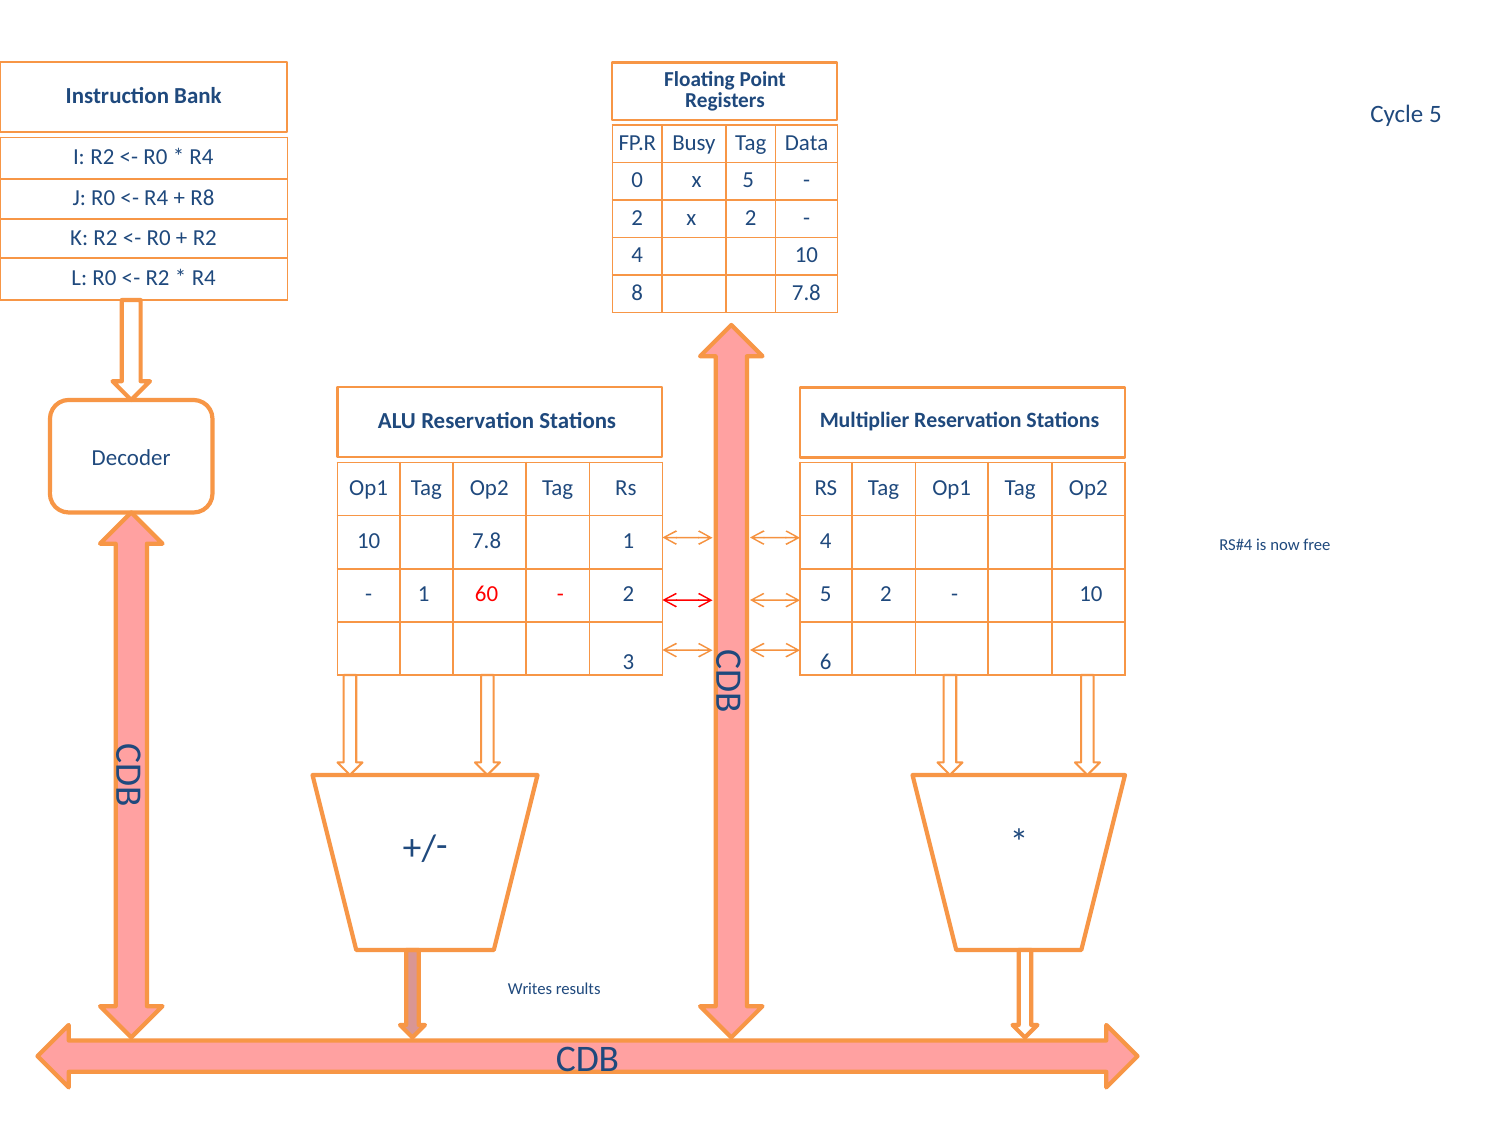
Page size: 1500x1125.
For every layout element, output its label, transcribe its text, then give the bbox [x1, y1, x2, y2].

text_box -/+ [310, 772, 540, 953]
table_header Tag [989, 463, 1051, 515]
table_header Tag [853, 463, 915, 515]
table_header Rs [590, 463, 662, 515]
table_cell 2 [590, 570, 662, 621]
table_cell 0 [613, 163, 661, 199]
text_box Decoder [47, 397, 215, 515]
text_box CDB [35, 1023, 1140, 1090]
table_cell 1 [401, 570, 452, 621]
text_box [398, 953, 427, 1040]
table_cell [527, 623, 589, 674]
text_box * [910, 772, 1128, 953]
table_header I: R2 <- R0 * R4 [1, 138, 287, 178]
text_box Cycle 5 [1310, 60, 1500, 164]
table_cell J: R0 <- R4 + R8 [1, 180, 287, 218]
table_cell [989, 570, 1051, 621]
table_cell - [527, 570, 589, 621]
table_cell x [663, 163, 725, 199]
text_box [473, 672, 502, 772]
text_box RS#4 is now free [1148, 473, 1402, 614]
title Multiplier Reservation Stations [798, 385, 1127, 460]
table_header Tag [401, 463, 452, 515]
table_cell [338, 623, 399, 674]
table_header Op2 [1053, 463, 1124, 515]
table_header Op1 [338, 463, 399, 515]
table_cell 10 [338, 516, 399, 568]
table_cell 10 [1053, 570, 1124, 621]
text_box [1073, 672, 1102, 778]
table_cell [663, 276, 725, 312]
text_box ALU Reservation Stations [335, 385, 665, 460]
table_cell 5 [801, 570, 851, 621]
text_box Instruction Bank [0, 60, 289, 134]
table_cell 2 [727, 201, 775, 237]
table_cell 60 [454, 570, 525, 621]
table_cell [401, 516, 452, 568]
table_cell - [338, 570, 399, 621]
table_cell [1053, 516, 1124, 568]
table_cell 7.8 [454, 516, 525, 568]
table_cell 6 [801, 623, 851, 674]
table_cell x [663, 201, 725, 237]
table_cell - [916, 570, 987, 621]
table_cell 5 [727, 163, 775, 199]
table_cell [853, 516, 915, 568]
text_box CDB [698, 322, 765, 1038]
table_header Op2 [454, 463, 525, 515]
table_cell 4 [613, 238, 661, 274]
text_box [110, 297, 152, 403]
table_cell [454, 623, 525, 674]
table_cell 2 [613, 201, 661, 237]
table_cell [401, 623, 452, 674]
text_box [335, 672, 365, 778]
table_cell 1 [590, 516, 662, 568]
table_cell [1053, 623, 1124, 674]
text_box Writes results [485, 960, 627, 1015]
table_cell [916, 516, 987, 568]
table_header Tag [527, 463, 589, 515]
table_cell L: R0 <- R2 * R4 [1, 259, 287, 299]
table_cell 10 [776, 238, 837, 274]
table_header Busy [663, 126, 725, 162]
table_cell [989, 623, 1051, 674]
table_cell 4 [801, 516, 851, 568]
table_header RS [801, 463, 851, 515]
table_cell [989, 516, 1051, 568]
table_cell K: R2 <- R0 + R2 [1, 220, 287, 257]
table_cell - [776, 163, 837, 199]
table_cell [527, 516, 589, 568]
table_cell 7.8 [776, 276, 837, 312]
table_cell 3 [590, 623, 662, 674]
text_box Floating Point Registers [610, 60, 839, 122]
table_header Tag [727, 126, 775, 162]
text_box [1010, 947, 1040, 1040]
table_cell - [776, 201, 837, 237]
table_cell 8 [613, 276, 661, 312]
text_box [935, 672, 965, 778]
table_header Data [776, 126, 837, 162]
text_box CDB [98, 510, 165, 1040]
table_cell [727, 276, 775, 312]
table_cell [853, 623, 915, 674]
table_cell [727, 238, 775, 274]
table_header Op1 [916, 463, 987, 515]
table_cell 2 [853, 570, 915, 621]
table_cell [663, 238, 725, 274]
table_cell [916, 623, 987, 674]
table_header FP.R [613, 126, 661, 162]
